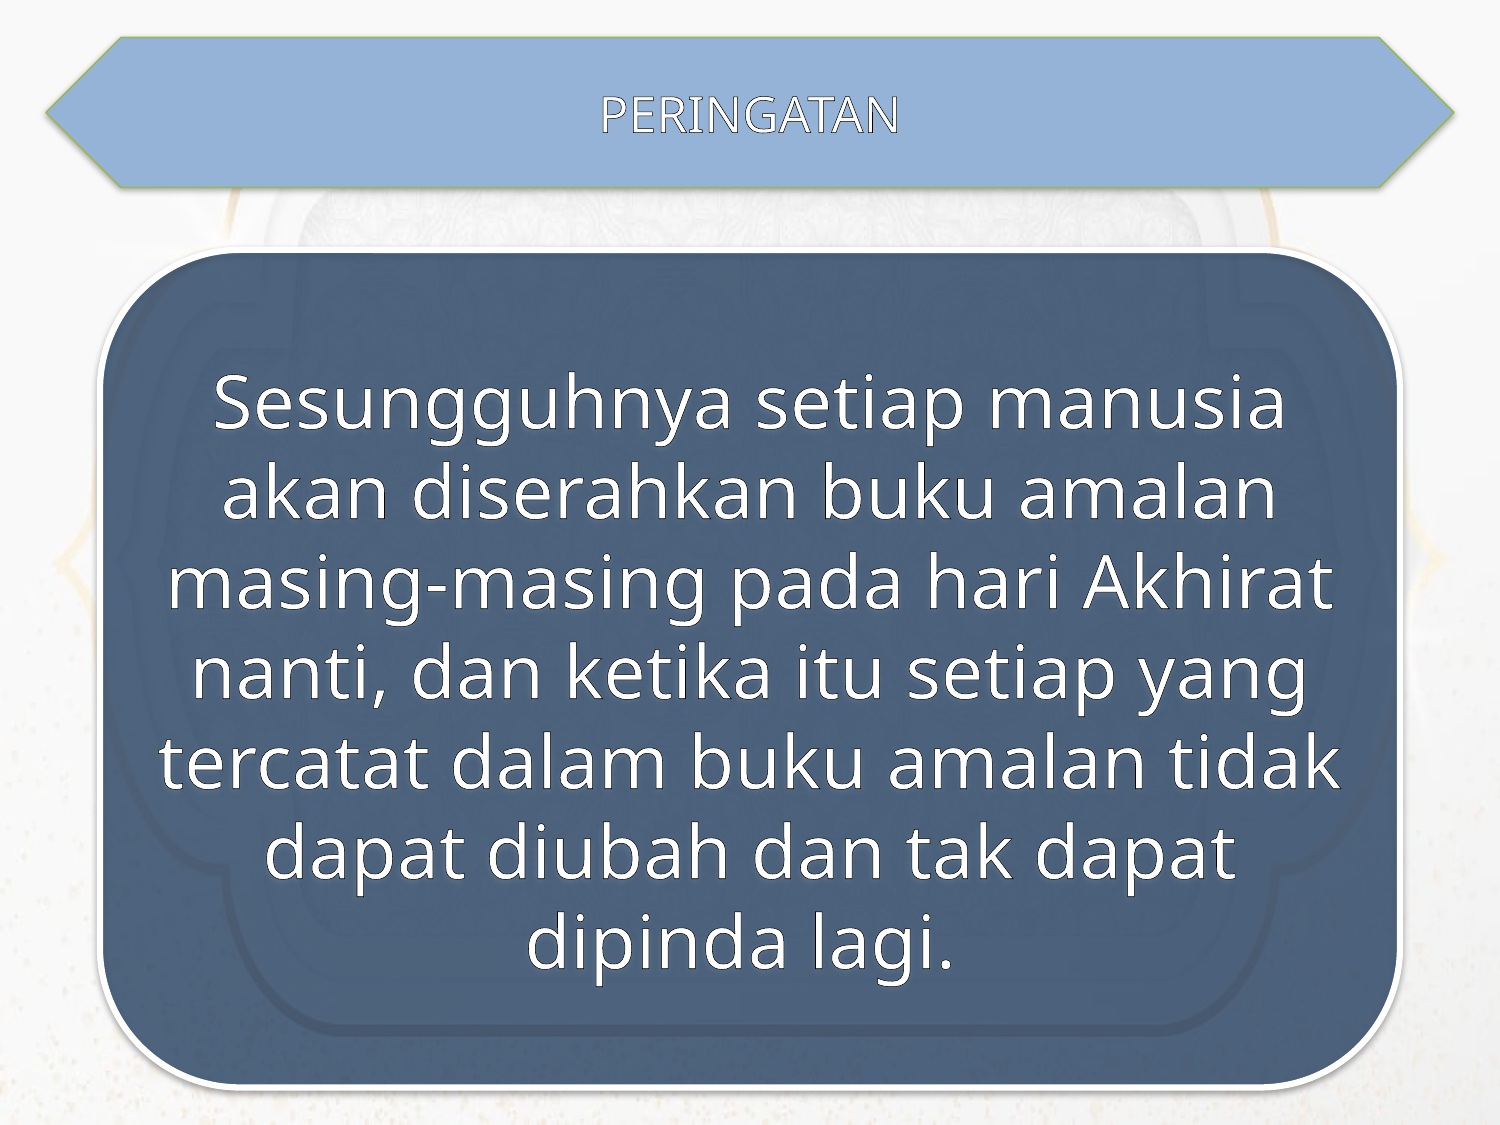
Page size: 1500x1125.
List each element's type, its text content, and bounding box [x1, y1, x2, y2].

text_box Sesungguhnya setiap manusia akan diserahkan buku amalan masing-masing pada hari Akhirat nanti, dan ketika itu setiap yang tercatat dalam buku amalan tidak dapat diubah dan tak dapat dipinda lagi. [96, 246, 1404, 1091]
text_box PERINGATAN [45, 36, 1455, 189]
